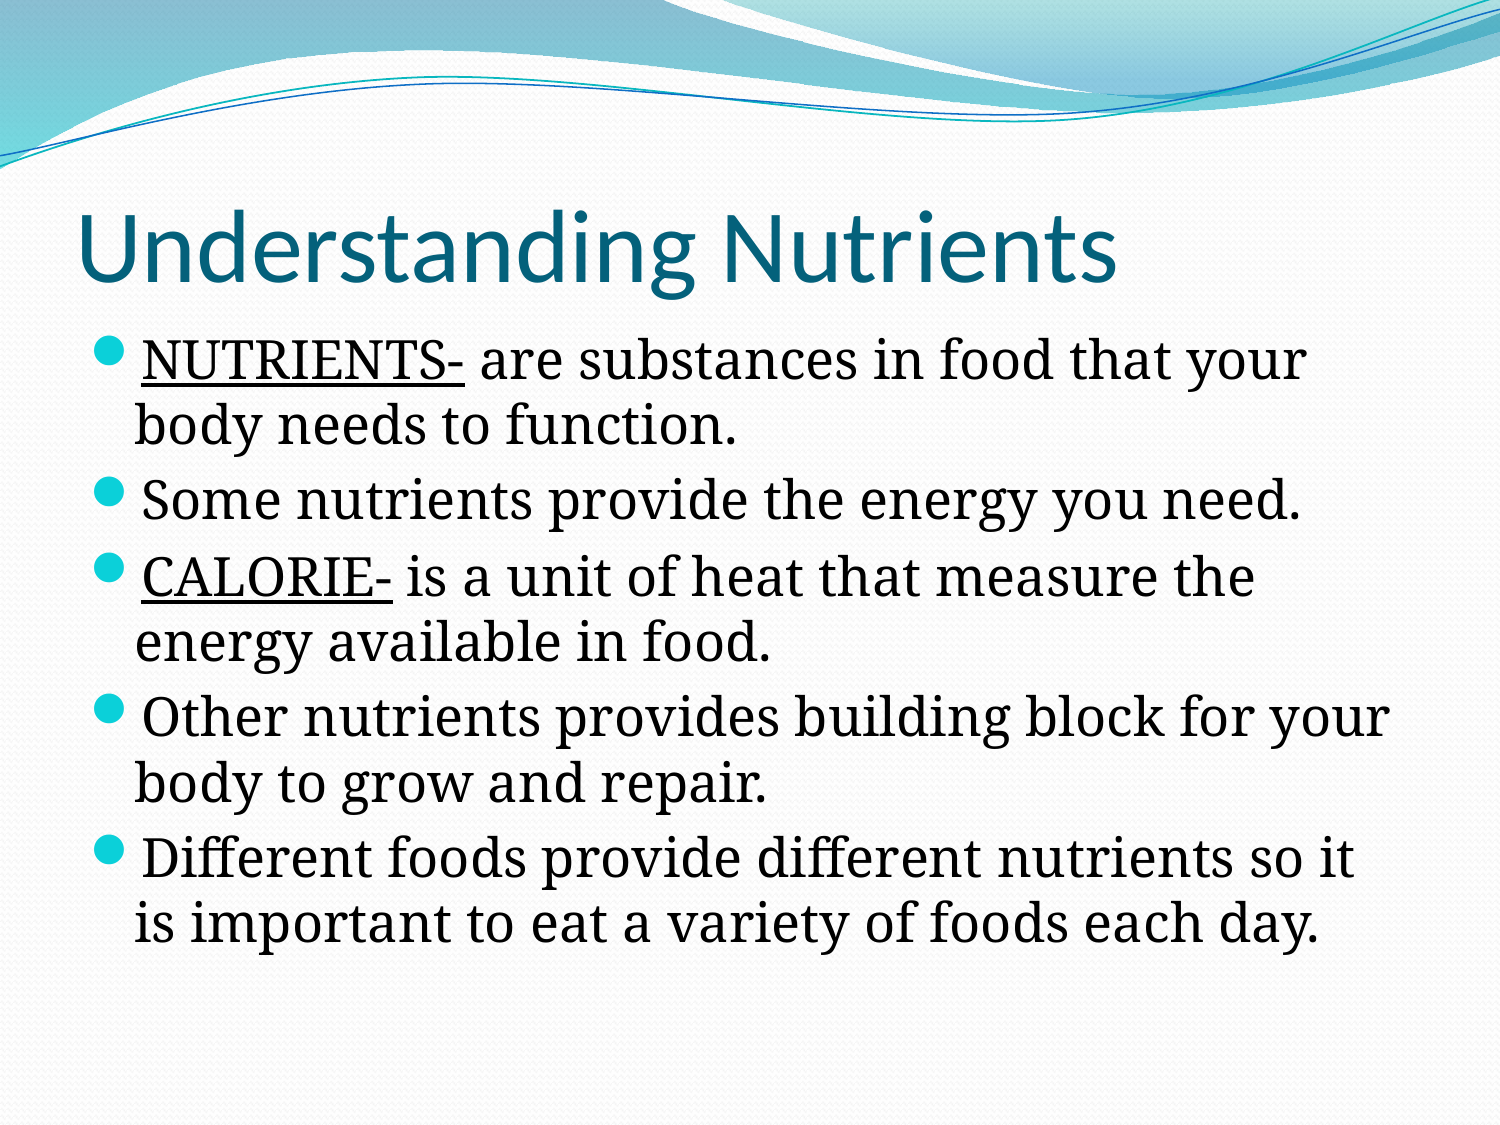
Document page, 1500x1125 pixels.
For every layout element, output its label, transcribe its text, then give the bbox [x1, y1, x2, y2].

list NUTRIENTS- are substances in food that your body needs to function. Some nutrients provide the energy you need. CALORIE- is a unit of heat that measure the energy available in food. Other nutrients provides building block for your body to grow and repair. Different foods provide different nutrients so it is important to eat a variety of foods each day. [75, 317, 1425, 1038]
title Understanding Nutrients [75, 115, 1425, 303]
